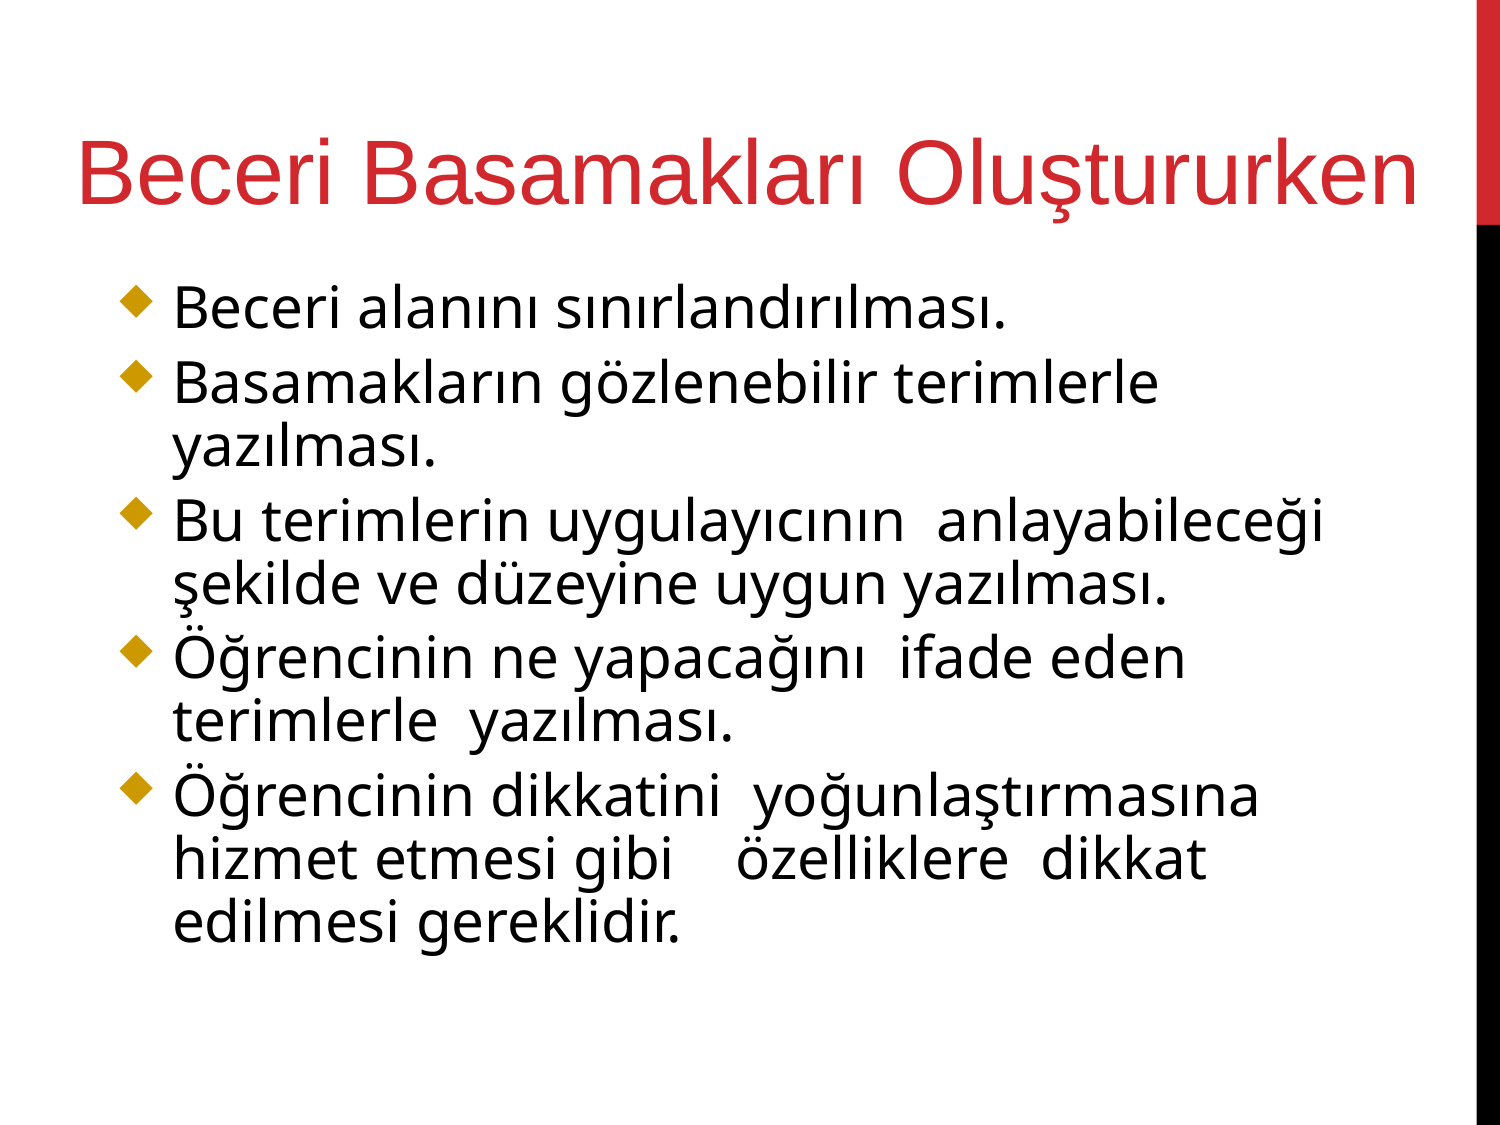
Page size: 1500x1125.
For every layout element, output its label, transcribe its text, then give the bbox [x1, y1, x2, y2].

text_box Beceri Basamakları Oluştururken [51, 67, 1446, 230]
text_box Beceri alanını sınırlandırılması. Basamakların gözlenebilir terimlerle yazılması. Bu terimlerin uygulayıcının anlayabileceği şekilde ve düzeyine uygun yazılması. Öğrencinin ne yapacağını ifade eden terimlerle yazılması. Öğrencinin dikkatini yoğunlaştırmasına hizmet etmesi gibi özelliklere dikkat edilmesi gereklidir. [101, 271, 1347, 1079]
